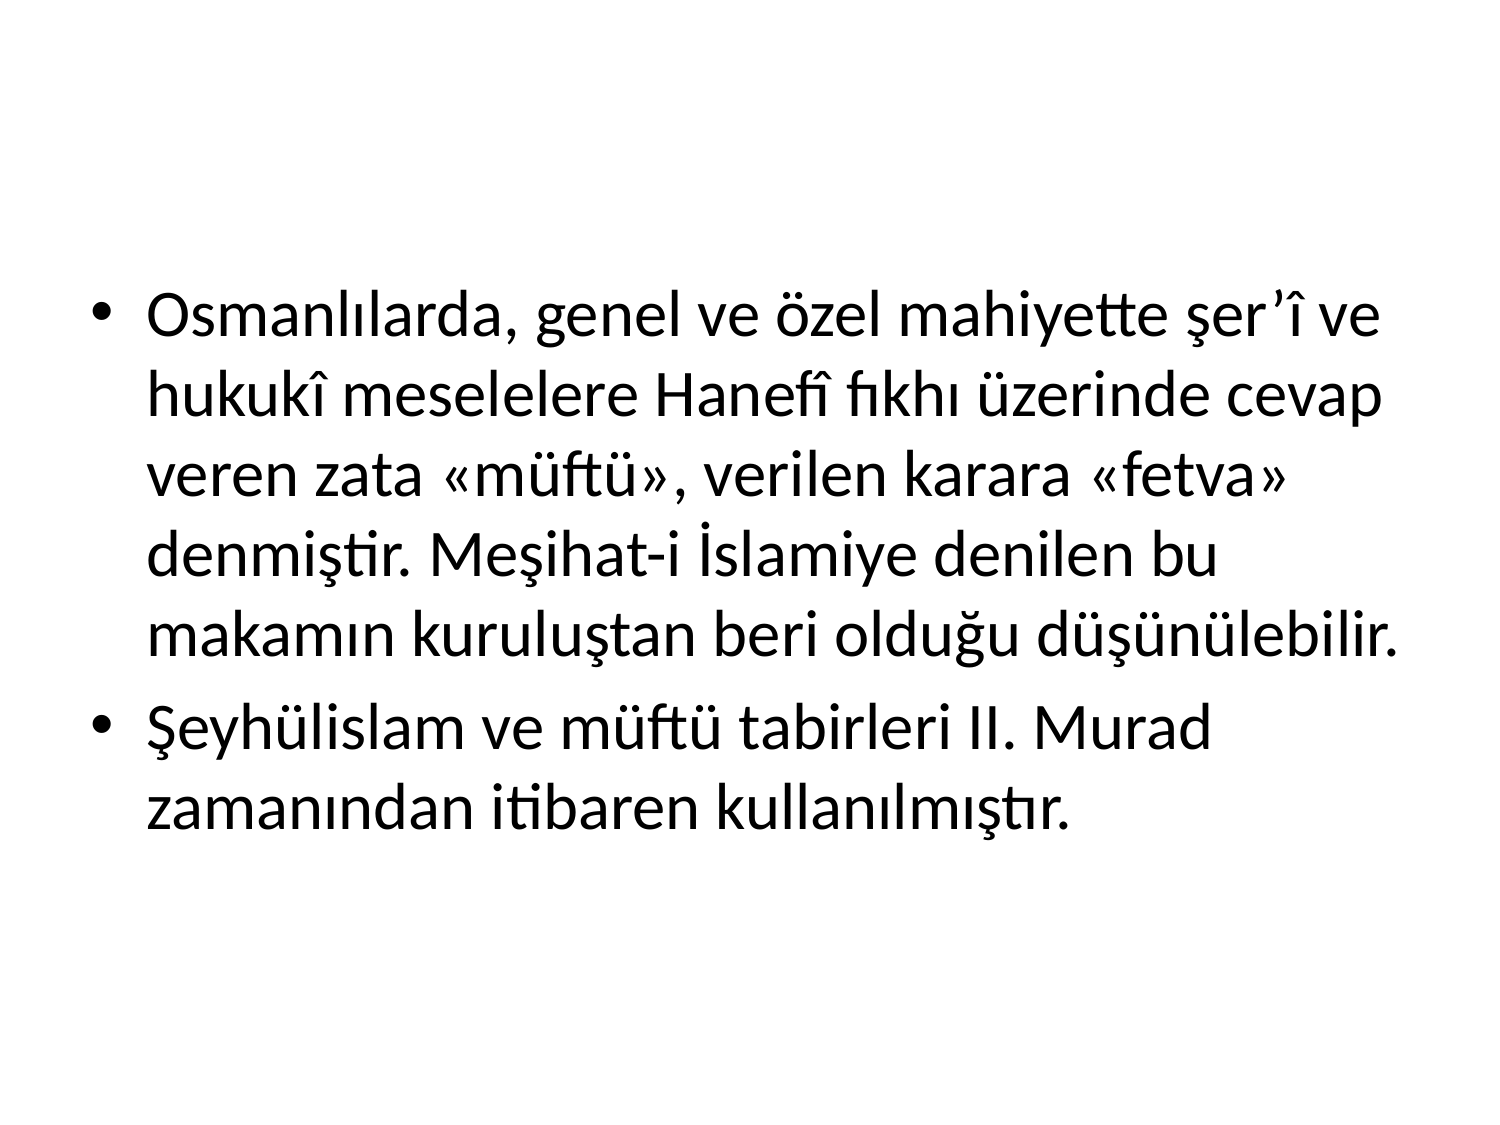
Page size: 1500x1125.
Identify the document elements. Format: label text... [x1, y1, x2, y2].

list Osmanlılarda, genel ve özel mahiyette şer’î ve hukukî meselelere Hanefî fıkhı üzerinde cevap veren zata «müftü», verilen karara «fetva» denmiştir. Meşihat-i İslamiye denilen bu makamın kuruluştan beri olduğu düşünülebilir. Şeyhülislam ve müftü tabirleri II. Murad zamanından itibaren kullanılmıştır. [75, 262, 1425, 1005]
